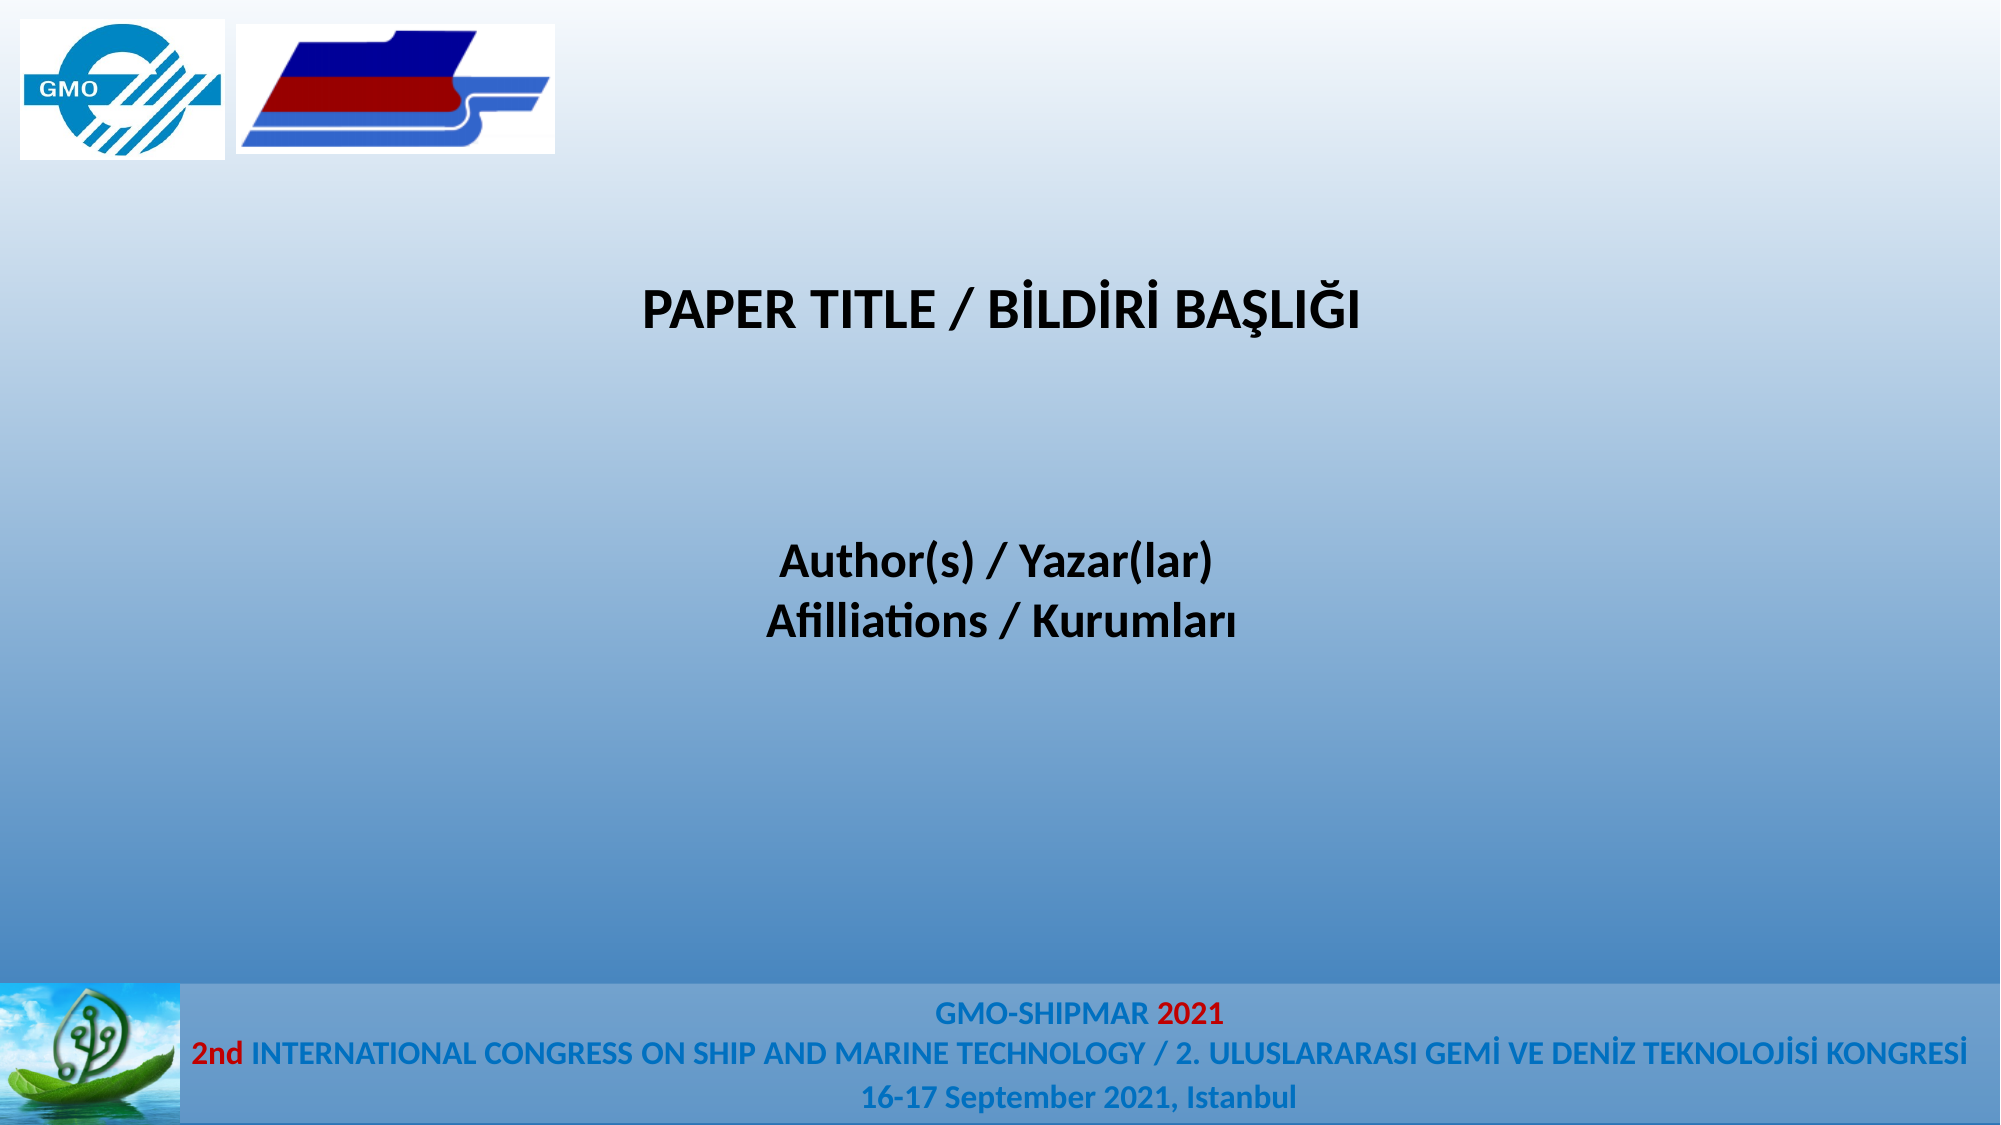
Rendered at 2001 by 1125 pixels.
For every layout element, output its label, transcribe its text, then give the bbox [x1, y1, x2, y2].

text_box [19, 19, 555, 161]
text_box PAPER TITLE / BİLDİRİ BAŞLIĞI [227, 262, 1778, 463]
picture [0, 983, 180, 1125]
text_box GMO-SHIPMAR 2021 2nd INTERNATIONAL CONGRESS ON SHIP AND MARINE TECHNOLOGY / 2. ULUSLARARASI GEMİ VE DENİZ TEKNOLOJİSİ KONGRESİ 16-17 September 2021, Istanbul [180, 983, 2000, 1124]
text_box Author(s) / Yazar(lar) Afilliations / Kurumları [227, 519, 1778, 755]
